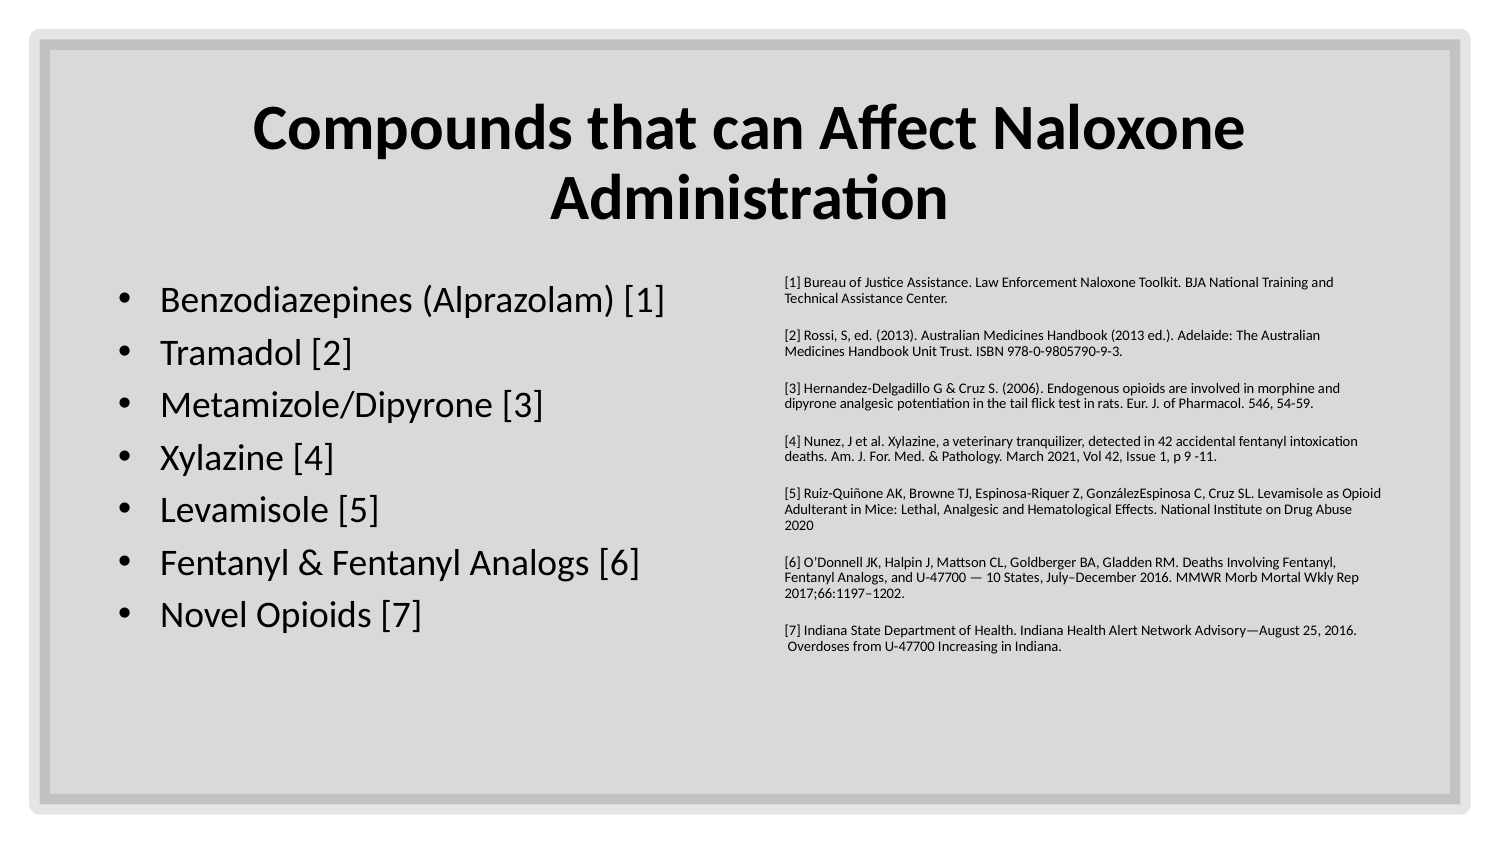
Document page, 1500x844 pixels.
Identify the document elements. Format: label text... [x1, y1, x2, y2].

text_box [37, 37, 1462, 806]
list [1] Bureau of Justice Assistance. Law Enforcement Naloxone Toolkit. BJA National Training and Technical Assistance Center. [2] Rossi, S, ed. (2013). Australian Medicines Handbook (2013 ed.). Adelaide: The Australian Medicines Handbook Unit Trust. ISBN 978-0-9805790-9-3. [3] Hernandez-Delgadillo G & Cruz S. (2006). Endogenous opioids are involved in morphine and dipyrone analgesic potentiation in the tail flick test in rats. Eur. J. of Pharmacol. 546, 54-59. [4] Nunez, J et al. Xylazine, a veterinary tranquilizer, detected in 42 accidental fentanyl intoxication deaths. Am. J. For. Med. & Pathology. March 2021, Vol 42, Issue 1, p 9 -11. [5] Ruiz-Quiñone AK, Browne TJ, Espinosa-Riquer Z, GonzálezEspinosa C, Cruz SL. Levamisole as Opioid Adulterant in Mice: Lethal, Analgesic and Hematological Effects. National Institute on Drug Abuse 2020 [6] O’Donnell JK, Halpin J, Mattson CL, Goldberger BA, Gladden RM. Deaths Involving Fentanyl, Fentanyl Analogs, and U-47700 — 10 States, July–December 2016. MMWR Morb Mortal Wkly Rep 2017;66:1197–1202. [7] Indiana State Department of Health. Indiana Health Alert Network Advisory—August 25, 2016. Overdoses from U-47700 Increasing in Indiana. [769, 267, 1397, 735]
title Compounds that can Affect Naloxone Administration [103, 82, 1397, 246]
list Benzodiazepines (Alprazolam) [1] Tramadol [2] Metamizole/Dipyrone [3] Xylazine [4] Levamisole [5] Fentanyl & Fentanyl Analogs [6] Novel Opioids [7] [103, 267, 731, 735]
